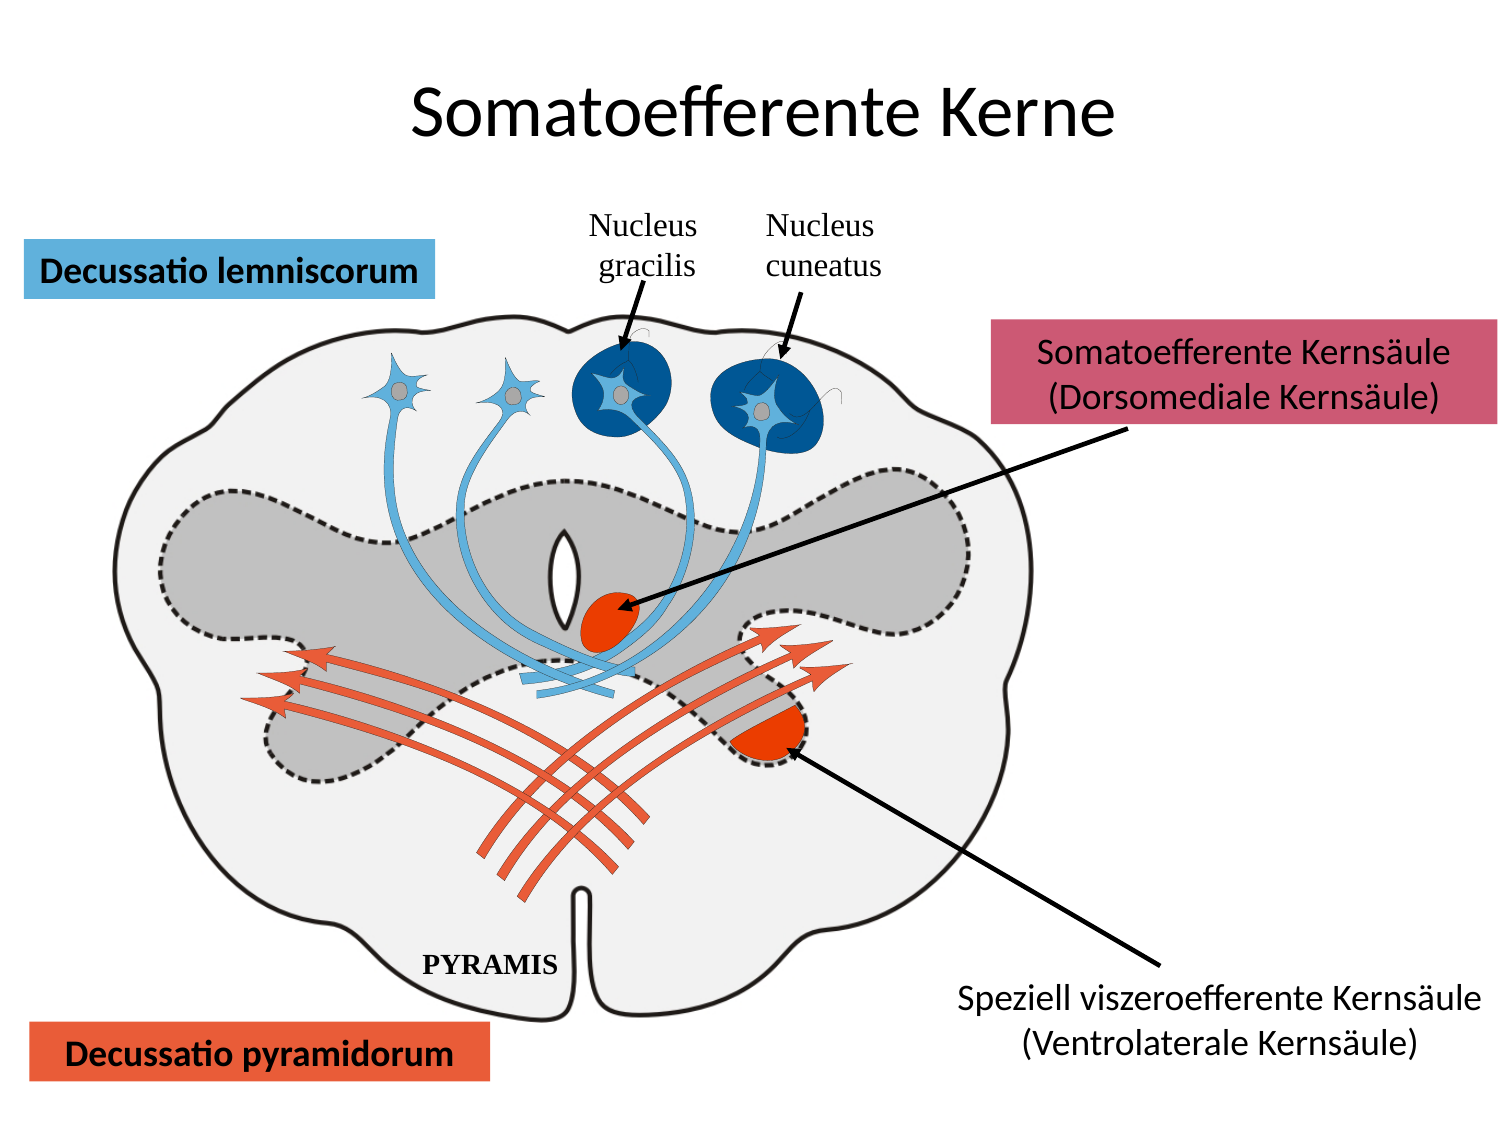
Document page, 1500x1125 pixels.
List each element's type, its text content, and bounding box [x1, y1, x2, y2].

picture [111, 314, 1034, 1023]
text_box Somatoefferente Kerne [88, 12, 1439, 201]
text_box Speziell viszeroefferente Kernsäule (Ventrolaterale Kernsäule) [934, 965, 1500, 1071]
text_box Somatoefferente Kernsäule (Dorsomediale Kernsäule) [1038, 319, 1498, 425]
text_box Decussatio pyramidorum [29, 1021, 491, 1082]
text_box Decussatio lemniscorum [23, 239, 436, 299]
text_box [238, 621, 857, 907]
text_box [578, 589, 644, 658]
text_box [569, 325, 845, 456]
text_box Nucleus cuneatus [750, 201, 899, 291]
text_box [359, 349, 802, 703]
text_box Nucleus gracilis [573, 201, 721, 291]
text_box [725, 701, 810, 764]
